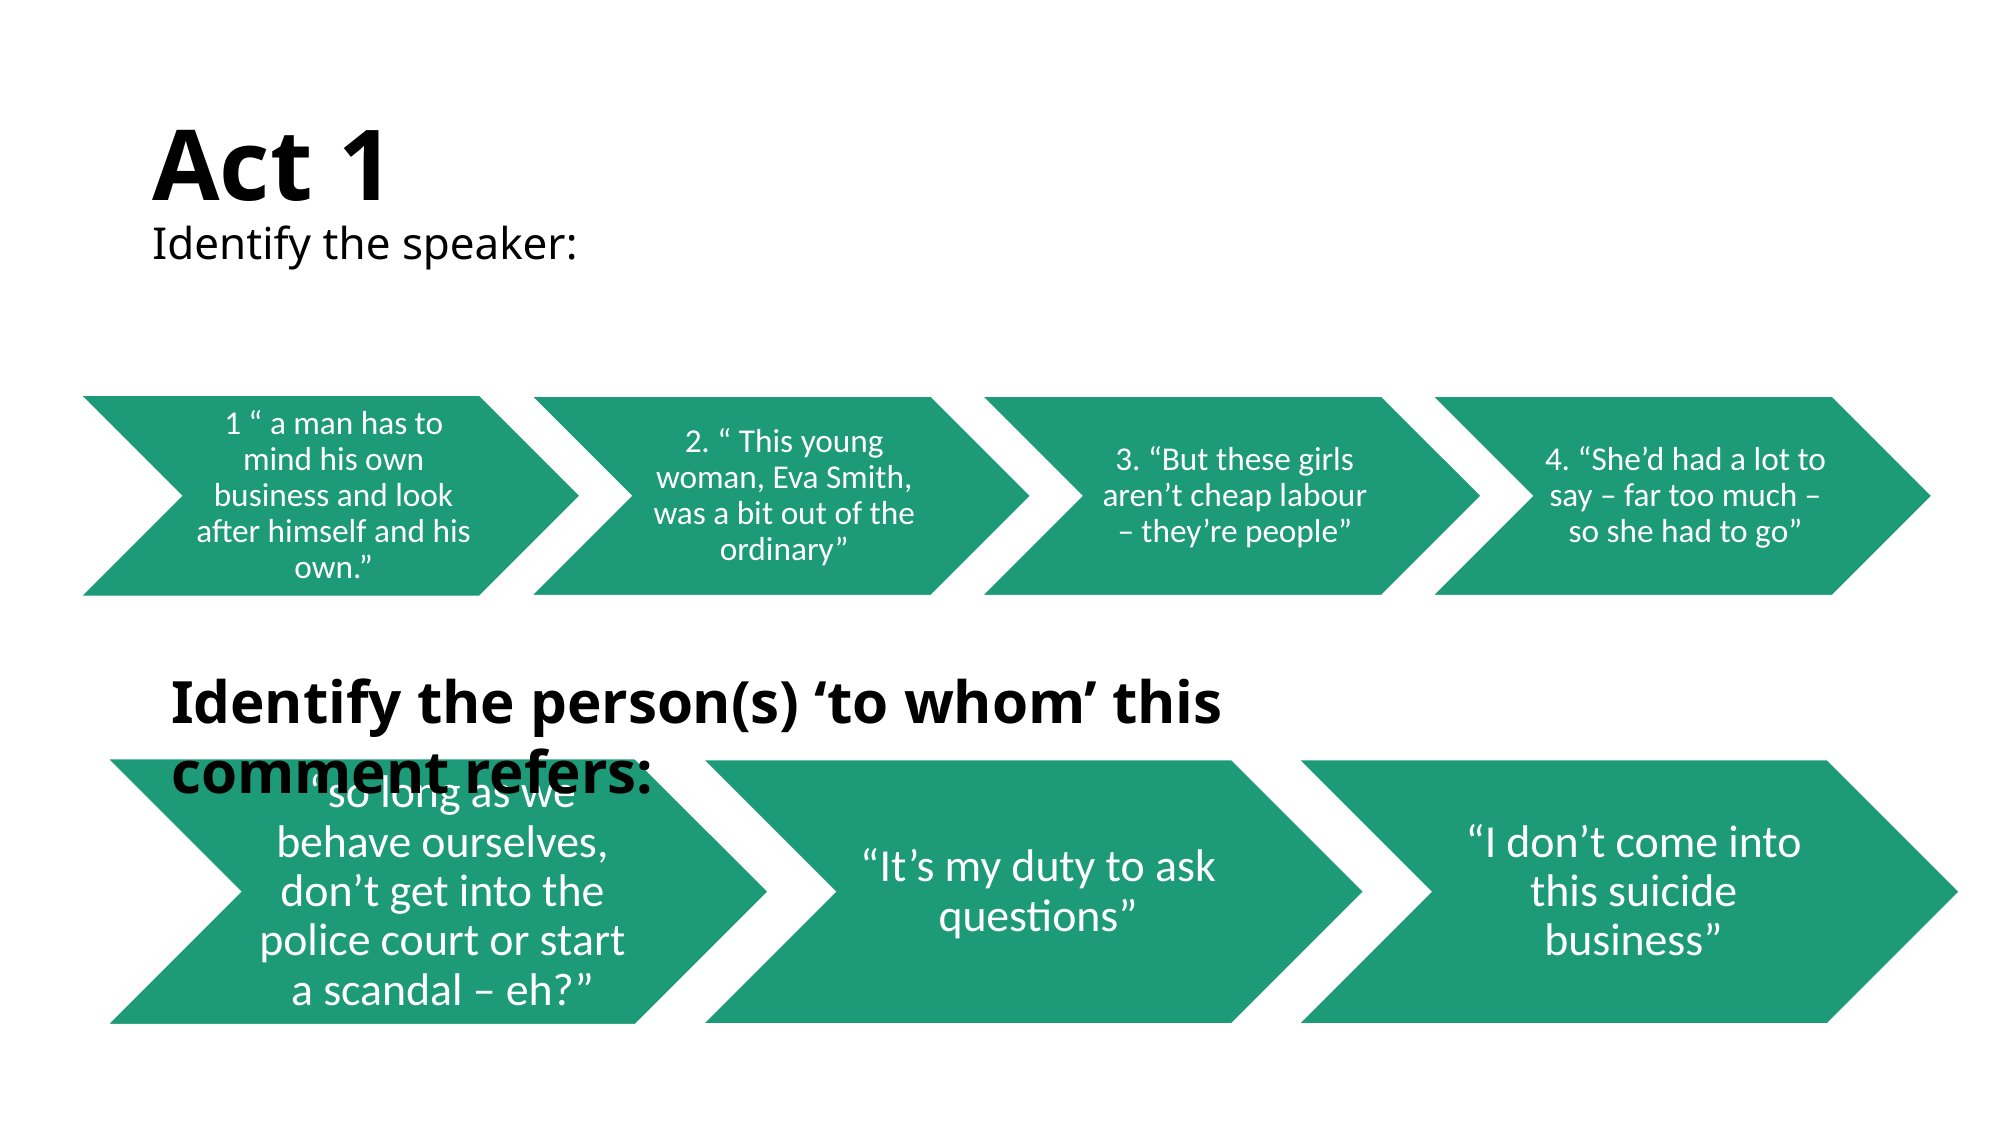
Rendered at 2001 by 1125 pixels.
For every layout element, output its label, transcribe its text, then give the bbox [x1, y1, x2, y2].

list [79, 262, 1934, 730]
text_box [106, 658, 1961, 1125]
title Act 1 Identify the speaker: [137, 59, 1863, 262]
